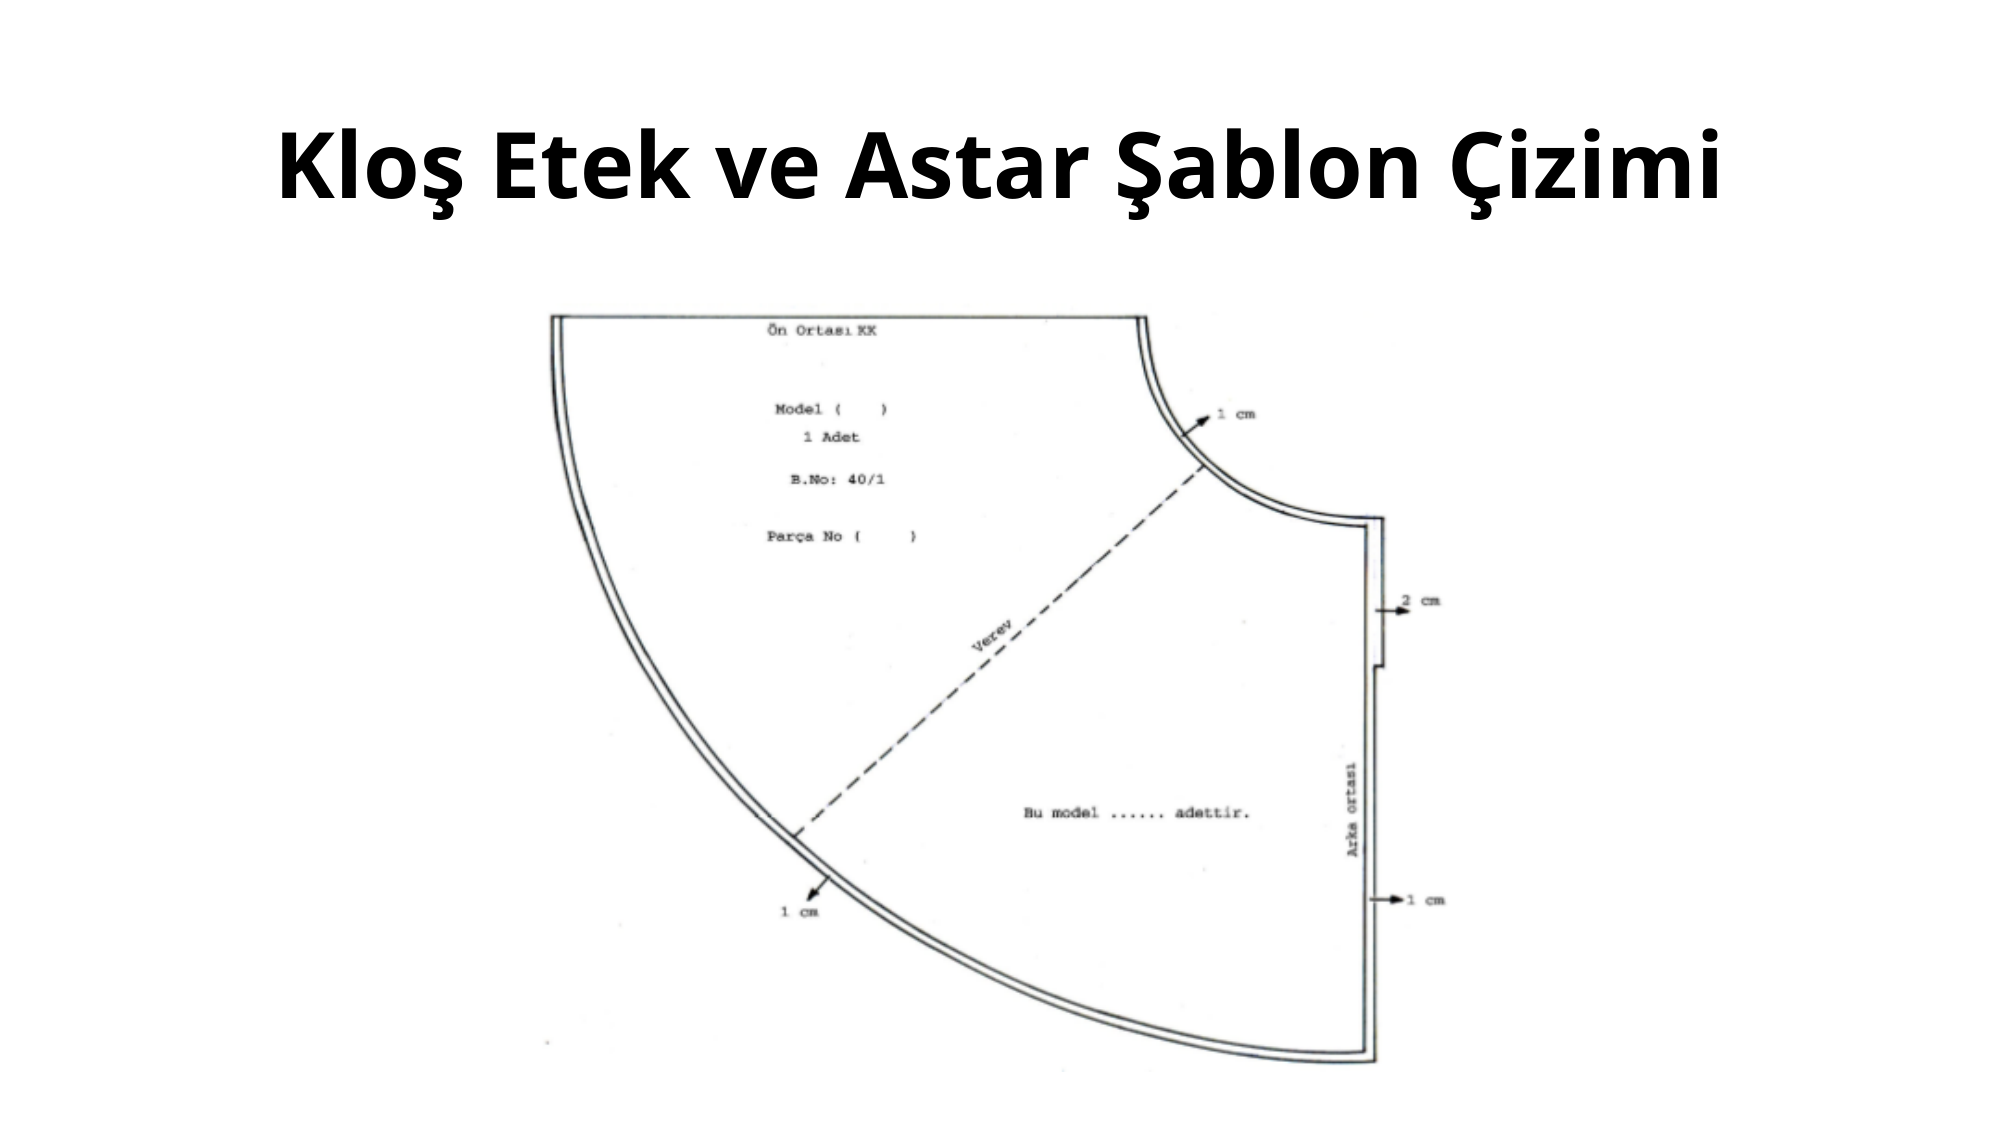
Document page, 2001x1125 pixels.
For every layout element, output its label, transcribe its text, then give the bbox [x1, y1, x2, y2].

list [515, 299, 1470, 1072]
title Kloş Etek ve Astar Şablon Çizimi [137, 59, 1863, 278]
